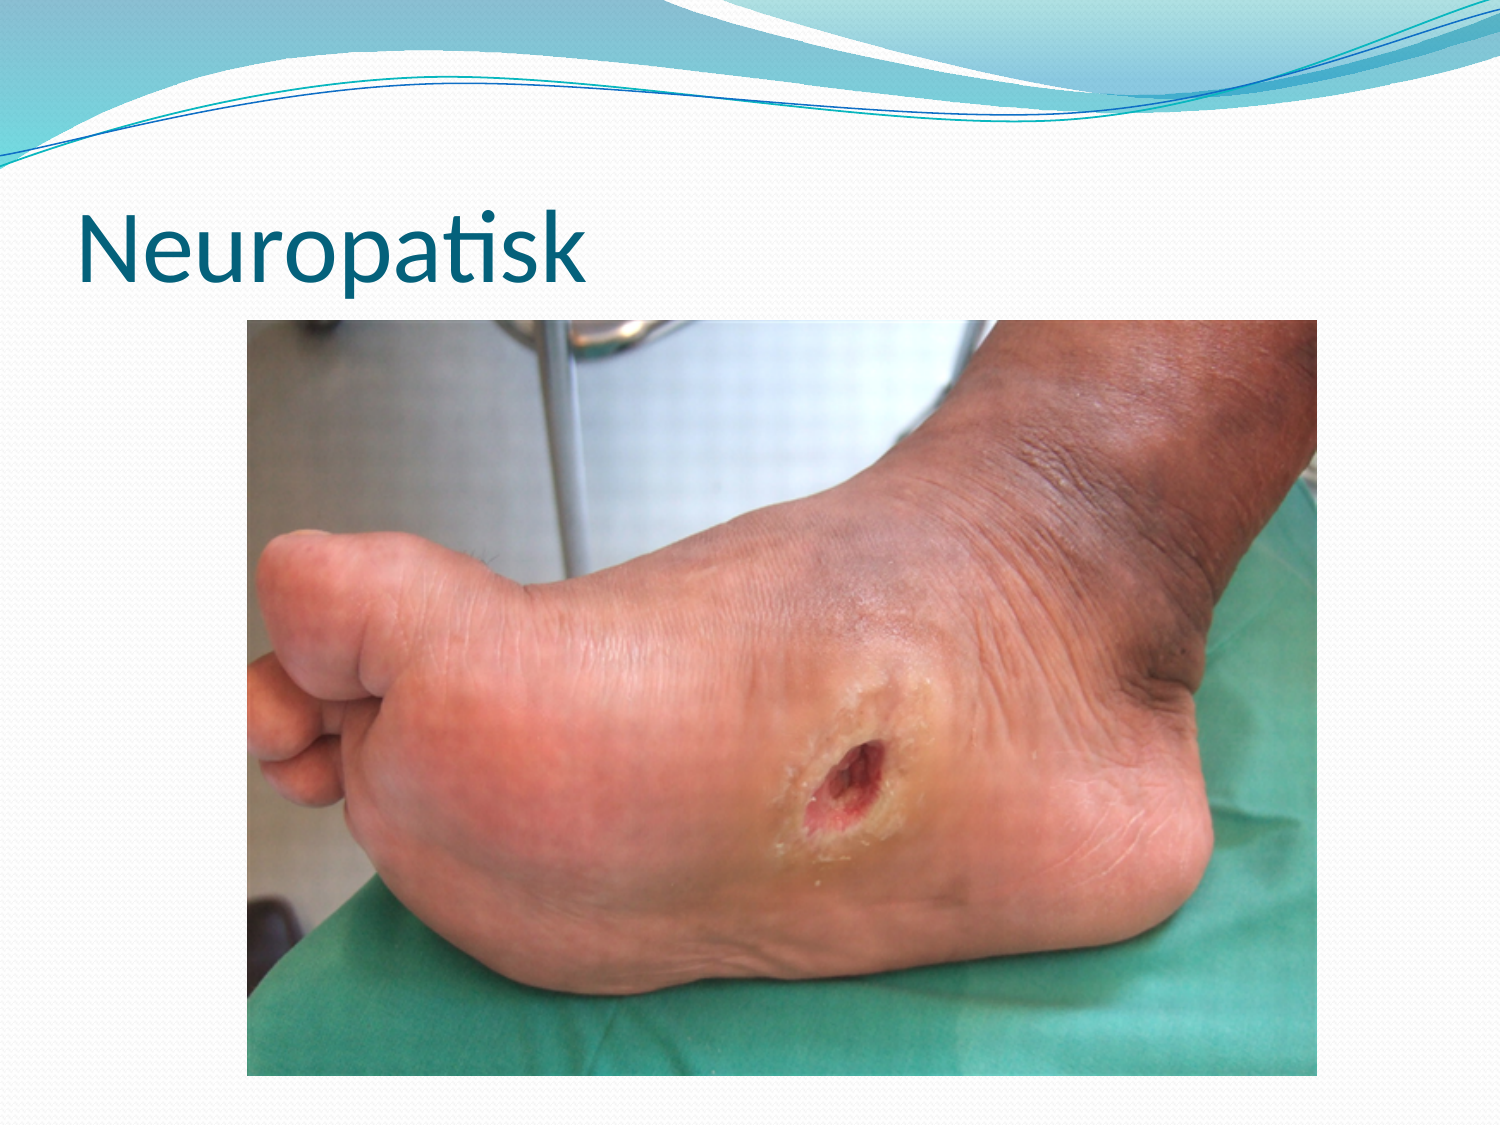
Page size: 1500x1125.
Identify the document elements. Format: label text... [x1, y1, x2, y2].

title Neuropatisk [75, 115, 1425, 303]
picture [246, 319, 1317, 1077]
